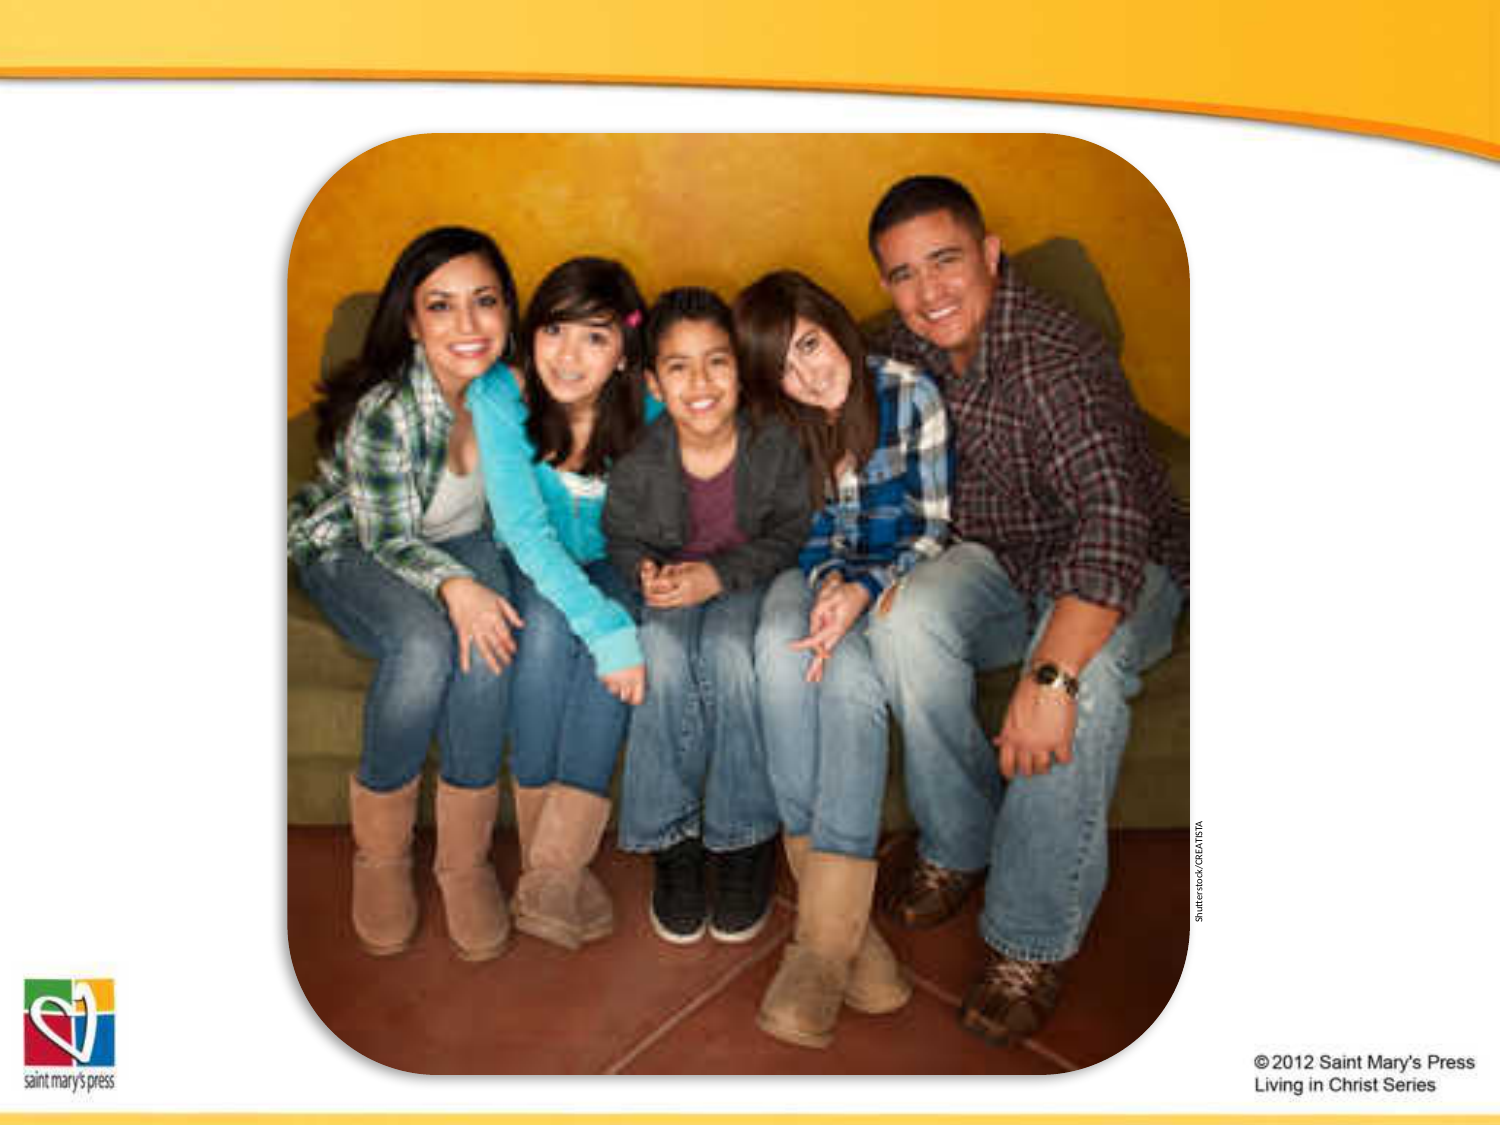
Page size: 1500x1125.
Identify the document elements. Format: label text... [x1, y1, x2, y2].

text_box Shutterstock/CREATISTA [1195, 675, 1212, 938]
picture [0, 0, 1500, 1125]
